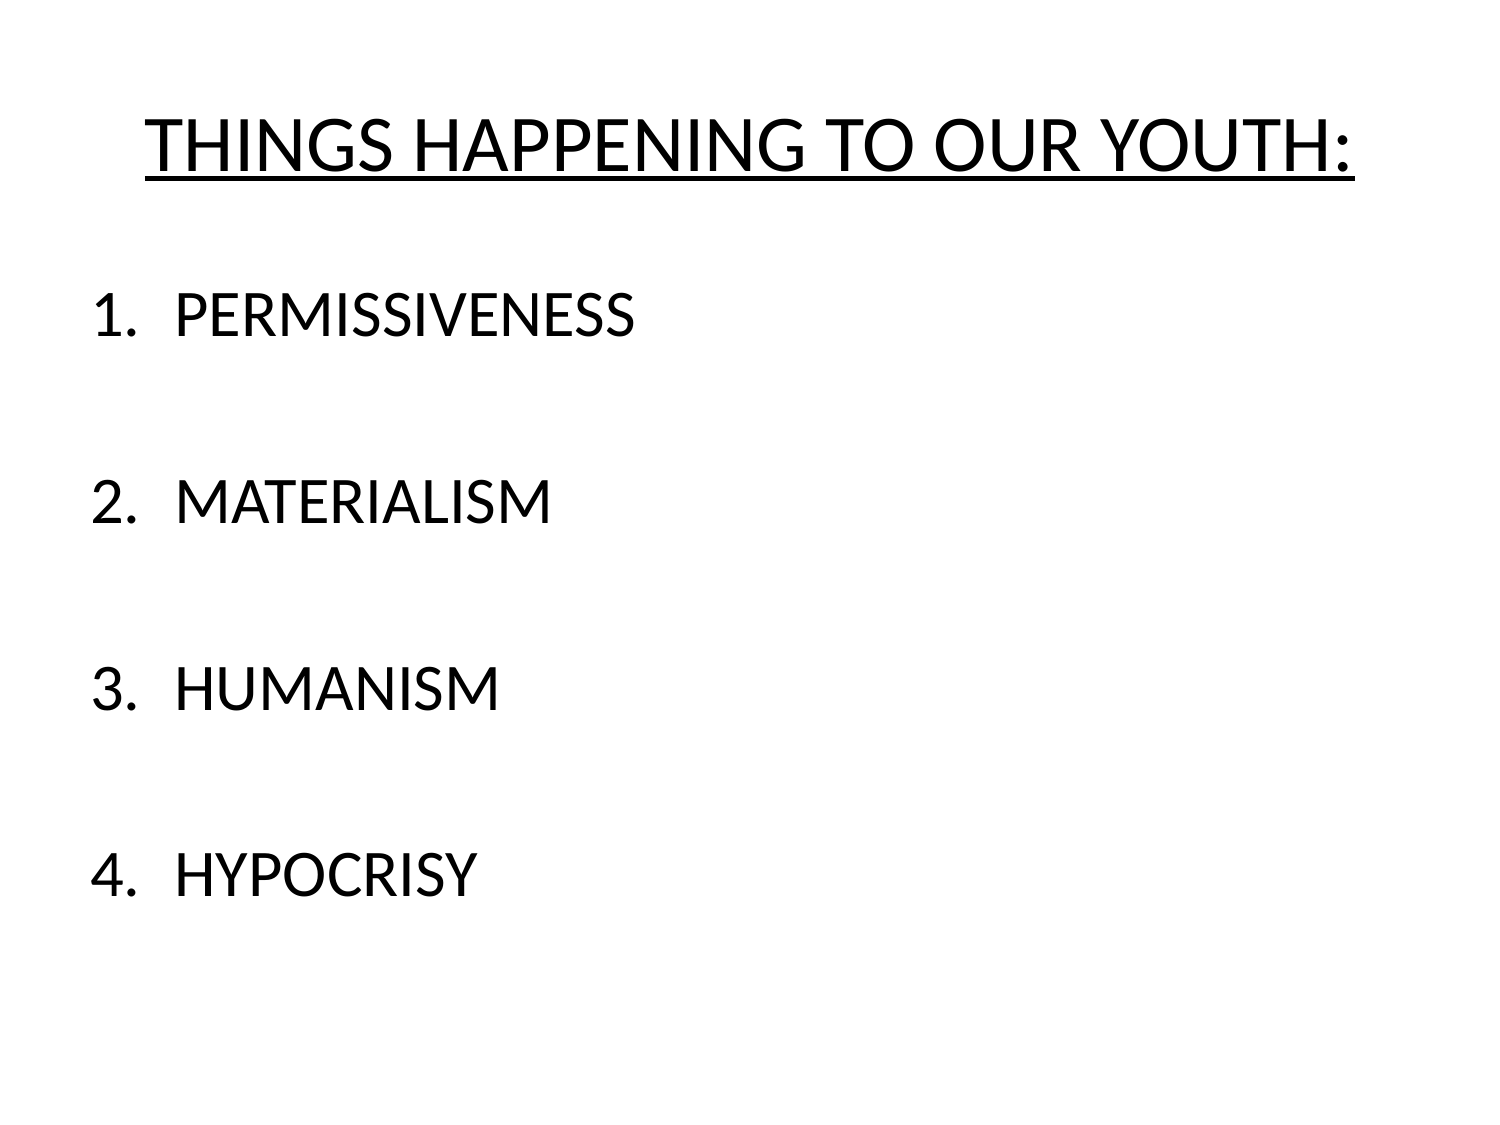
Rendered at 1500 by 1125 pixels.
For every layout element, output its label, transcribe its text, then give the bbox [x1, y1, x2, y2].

title THINGS HAPPENING TO OUR YOUTH: [75, 45, 1425, 233]
list PERMISSIVENESS MATERIALISM HUMANISM HYPOCRISY [75, 262, 1425, 1005]
